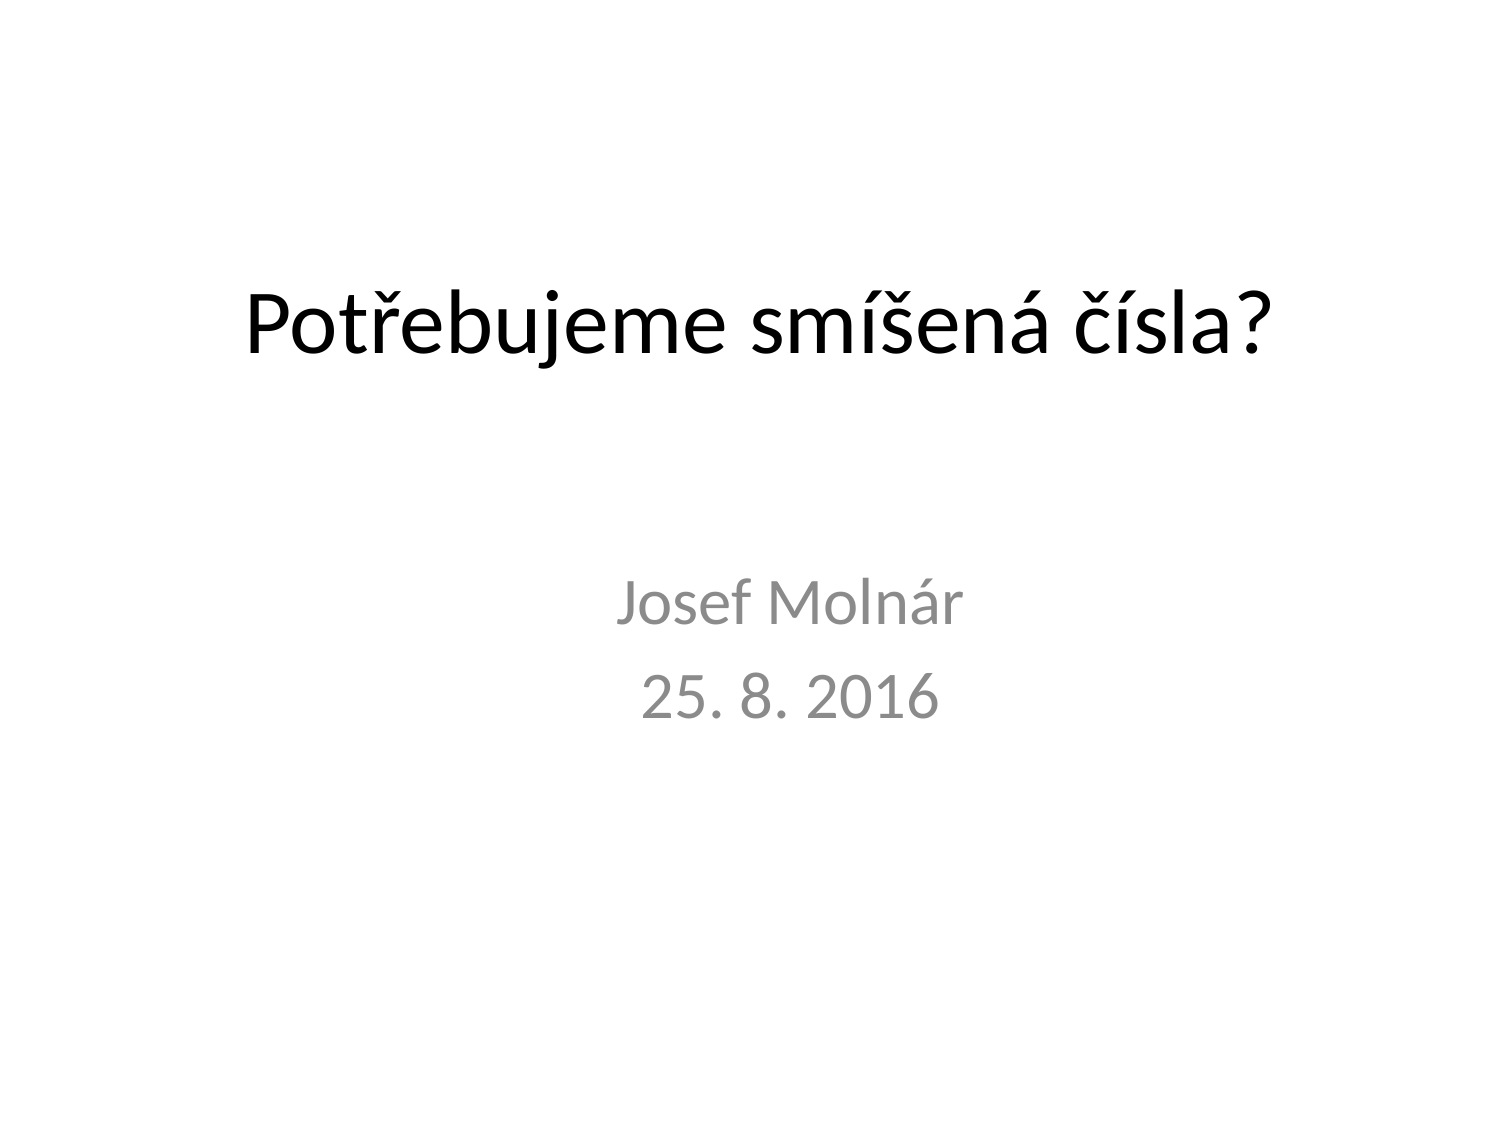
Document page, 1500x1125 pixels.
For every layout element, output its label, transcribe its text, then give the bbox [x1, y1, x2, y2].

subtitle Josef Molnár 25. 8. 2016 [265, 550, 1316, 803]
title Potřebujeme smíšená čísla? [123, 196, 1399, 438]
